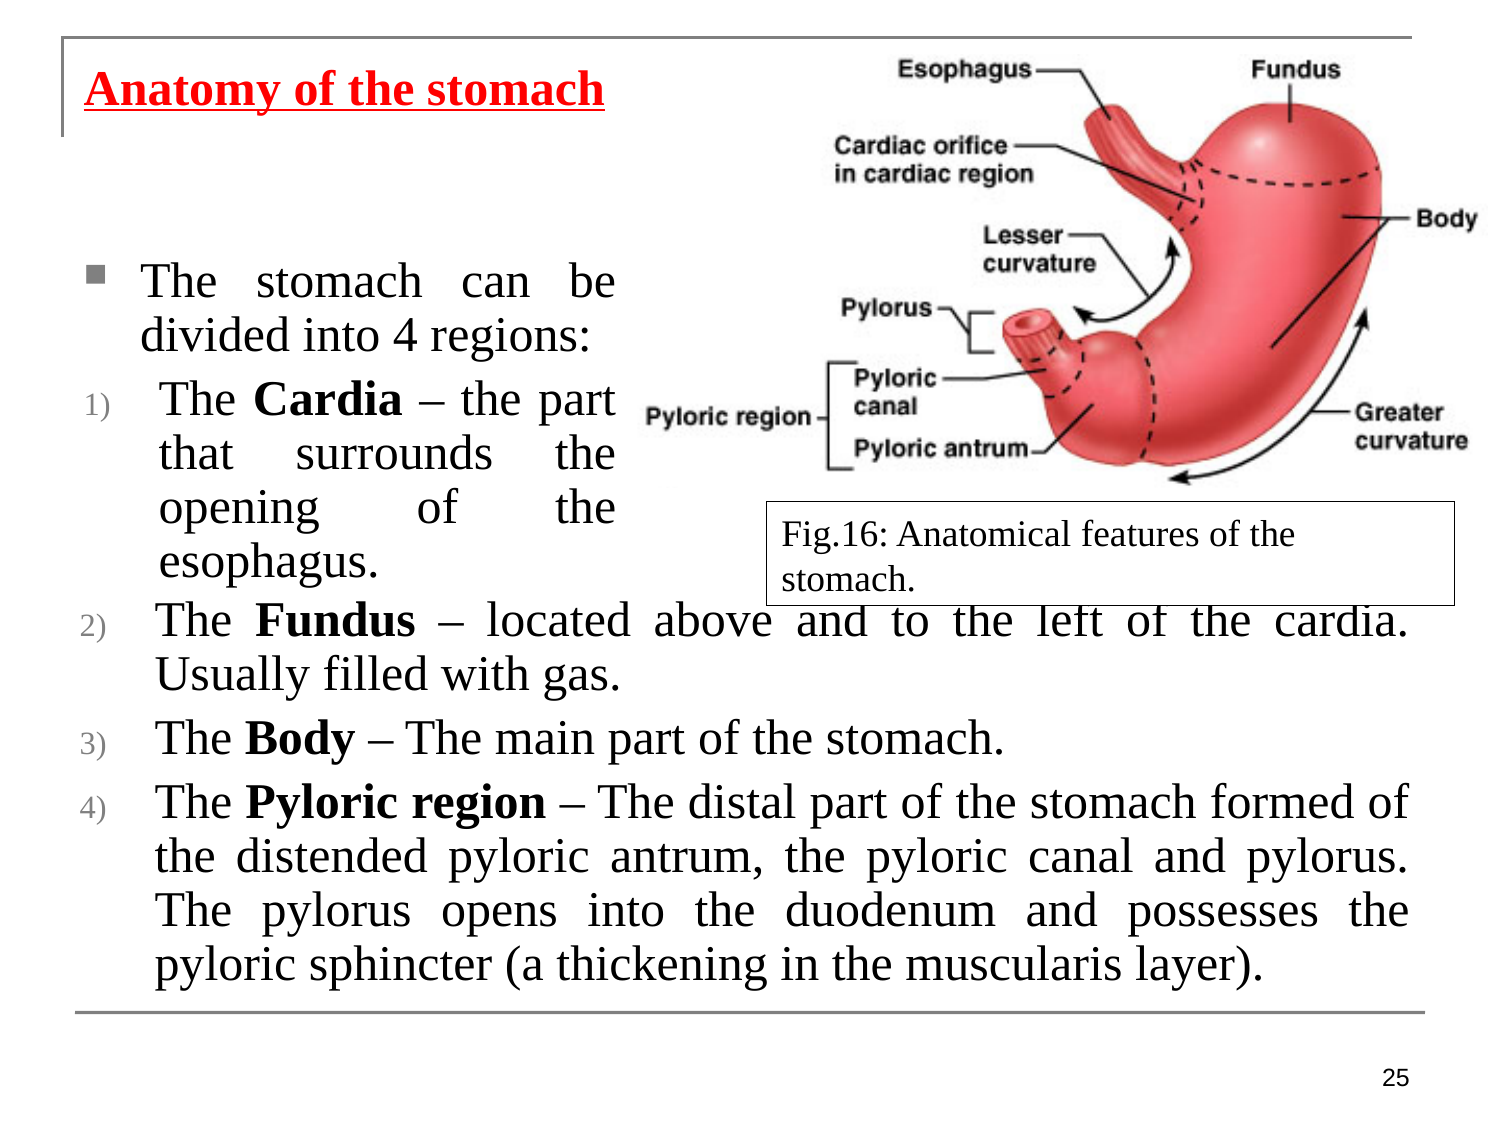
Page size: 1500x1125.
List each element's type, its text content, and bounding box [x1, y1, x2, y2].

text_box The Fundus – located above and to the left of the cardia. Usually filled with gas. The Body – The main part of the stomach. The Pyloric region – The distal part of the stomach formed of the distended pyloric antrum, the pyloric canal and pylorus. The pylorus opens into the duodenum and possesses the pyloric sphincter (a thickening in the muscularis layer). [64, 585, 1425, 999]
slide_number 25 [1074, 1023, 1426, 1100]
text_box Anatomy of the stomach The stomach can be divided into 4 regions: The Cardia – the part that surrounds the opening of the esophagus. [69, 55, 632, 585]
text_box Fig.16: Anatomical features of the stomach. [766, 501, 1455, 606]
picture [635, 54, 1489, 489]
